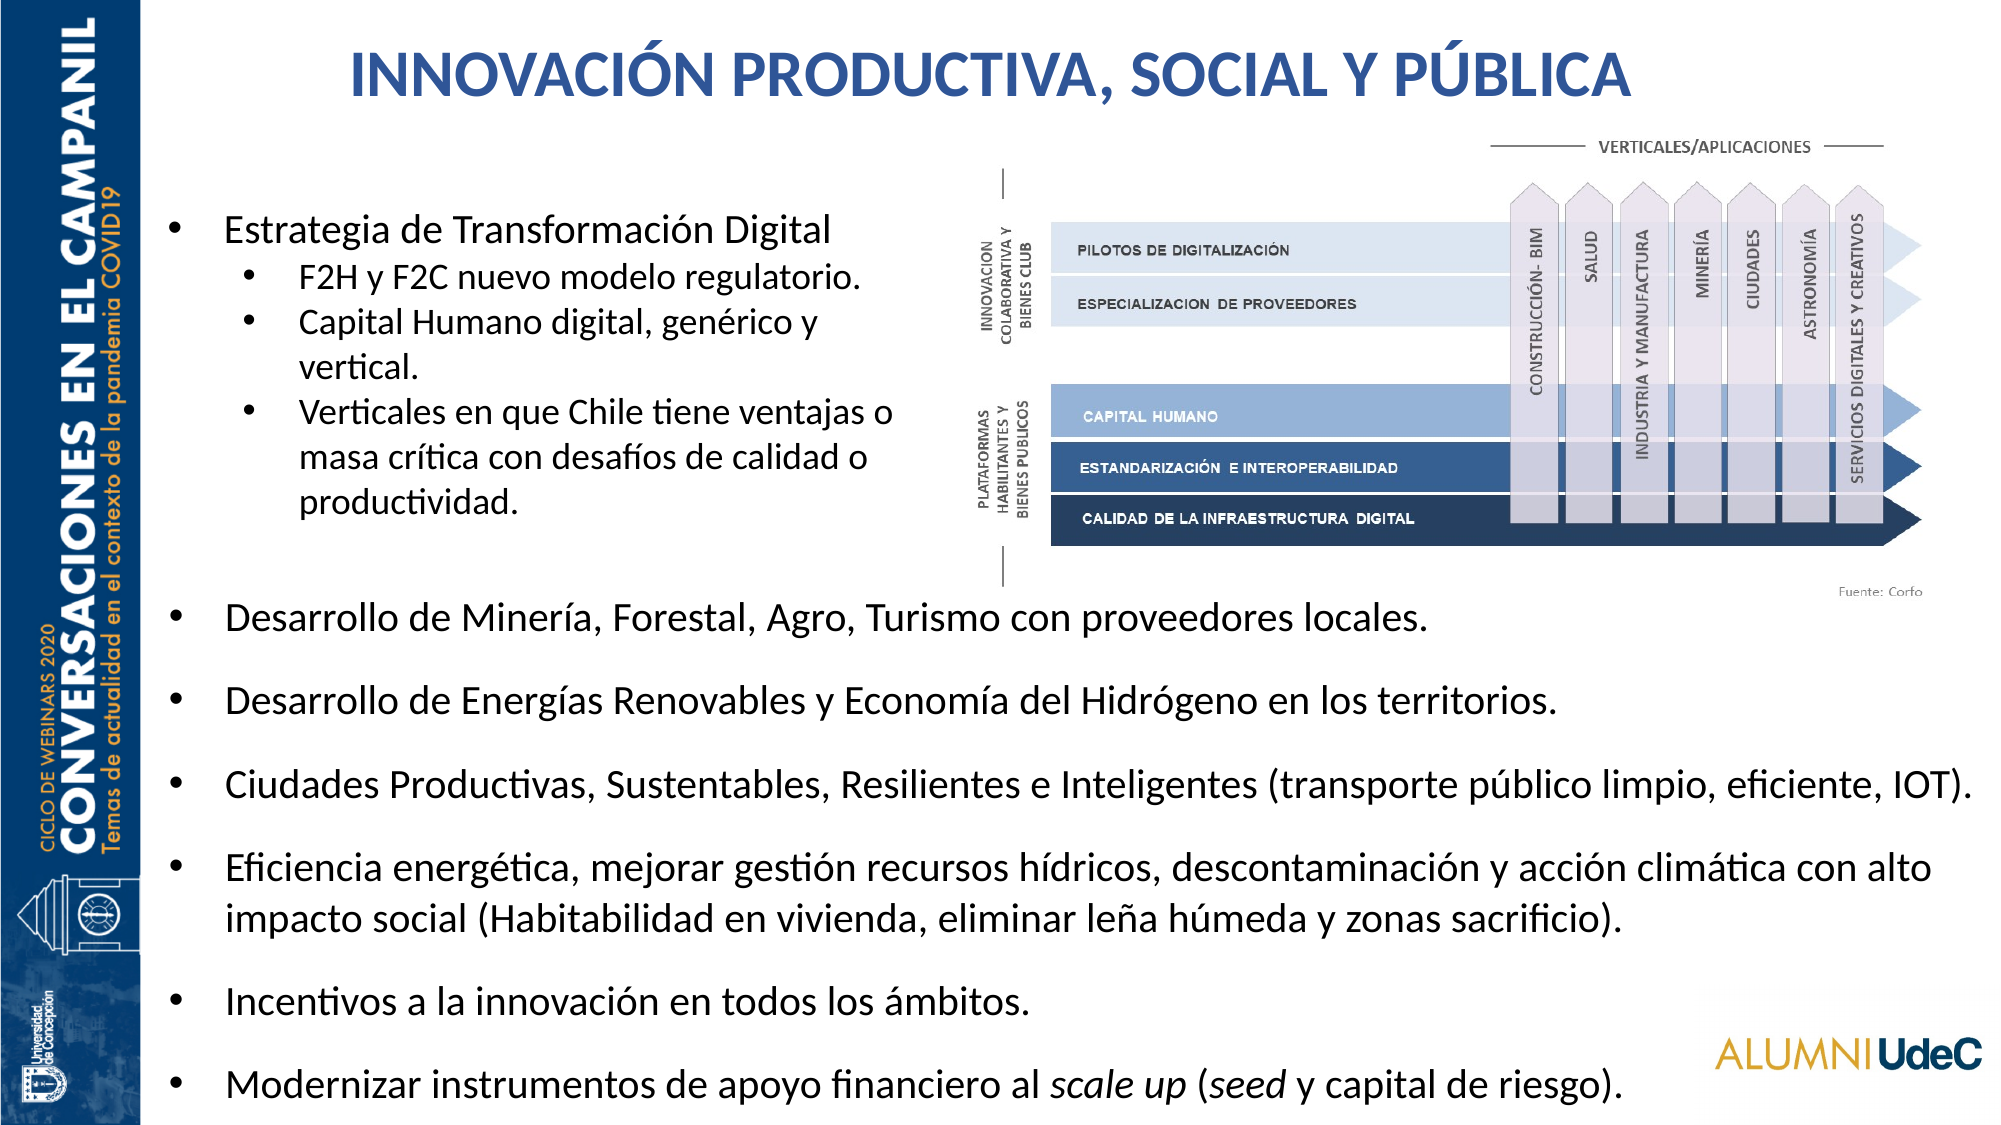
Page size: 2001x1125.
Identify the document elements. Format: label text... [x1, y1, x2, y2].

picture [1, 0, 141, 1124]
text_box INNOVACIÓN PRODUCTIVA, SOCIAL Y PÚBLICA [98, 0, 1899, 118]
picture [944, 118, 1950, 609]
text_box Desarrollo de Minería, Forestal, Agro, Turismo con proveedores locales. Desarrollo de Energías Renovables y Economía del Hidrógeno en los territorios. Ciudades Productivas, Sustentables, Resilientes e Inteligentes (transporte público limpio, eficiente, IOT). Eficiencia energética, mejorar gestión recursos hídricos, descontaminación y acción climática con alto impacto social (Habitabilidad en vivienda, eliminar leña húmeda y zonas sacrificio). Incentivos a la innovación en todos los ámbitos. Modernizar instrumentos de apoyo financiero al scale up (seed y capital de riesgo). [153, 498, 2000, 1125]
text_box Estrategia de Transformación Digital F2H y F2C nuevo modelo regulatorio. Capital Humano digital, genérico y vertical. Verticales en que Chile tiene ventajas o masa crítica con desafíos de calidad o productividad. [152, 194, 944, 529]
